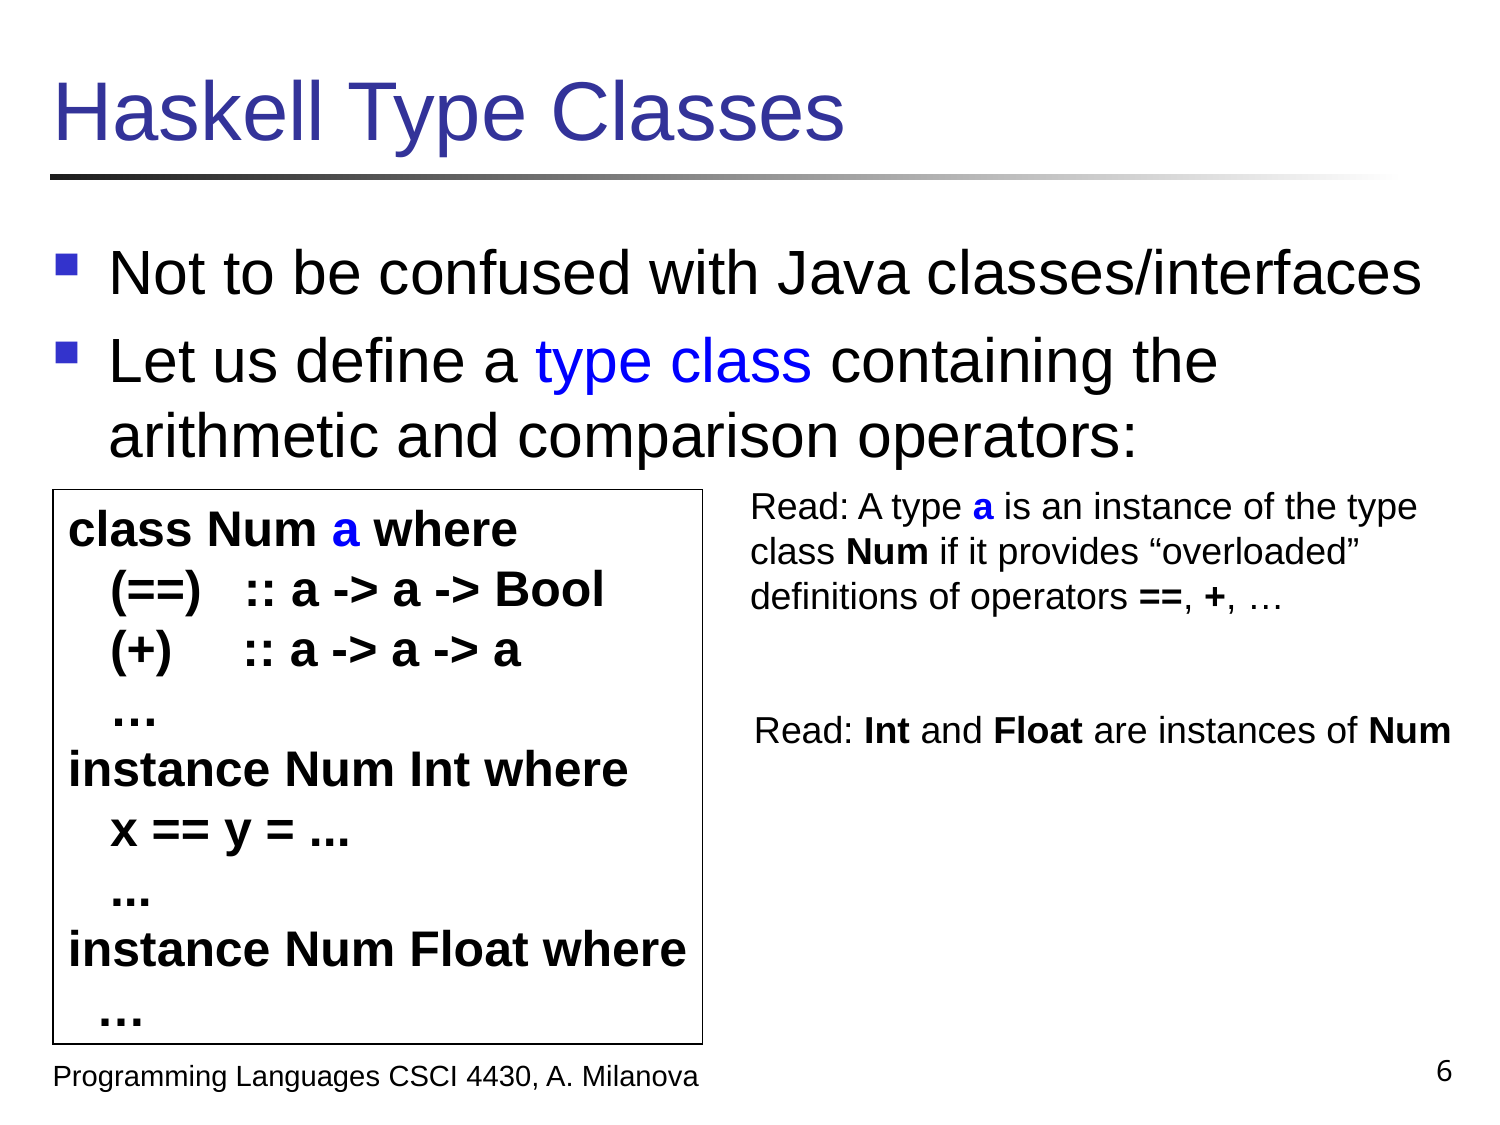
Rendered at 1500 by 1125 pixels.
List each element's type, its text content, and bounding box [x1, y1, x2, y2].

text_box class Num a where (==) :: a -> a -> Bool (+) :: a -> a -> a … instance Num Int where x == y = ... ... instance Num Float where … [53, 489, 703, 1024]
footer Programming Languages CSCI 4430, A. Milanova [37, 1024, 813, 1101]
slide_number 6 [1154, 1023, 1468, 1100]
title Haskell Type Classes [37, 0, 1466, 165]
list Not to be confused with Java classes/interfaces Let us define a type class containing the arithmetic and comparison operators: [37, 224, 1469, 1013]
text_box Read: A type a is an instance of the type class Num if it provides “overloaded” definitions of operators ==, +, … [735, 474, 1444, 625]
text_box Read: Int and Float are instances of Num [739, 698, 1467, 759]
